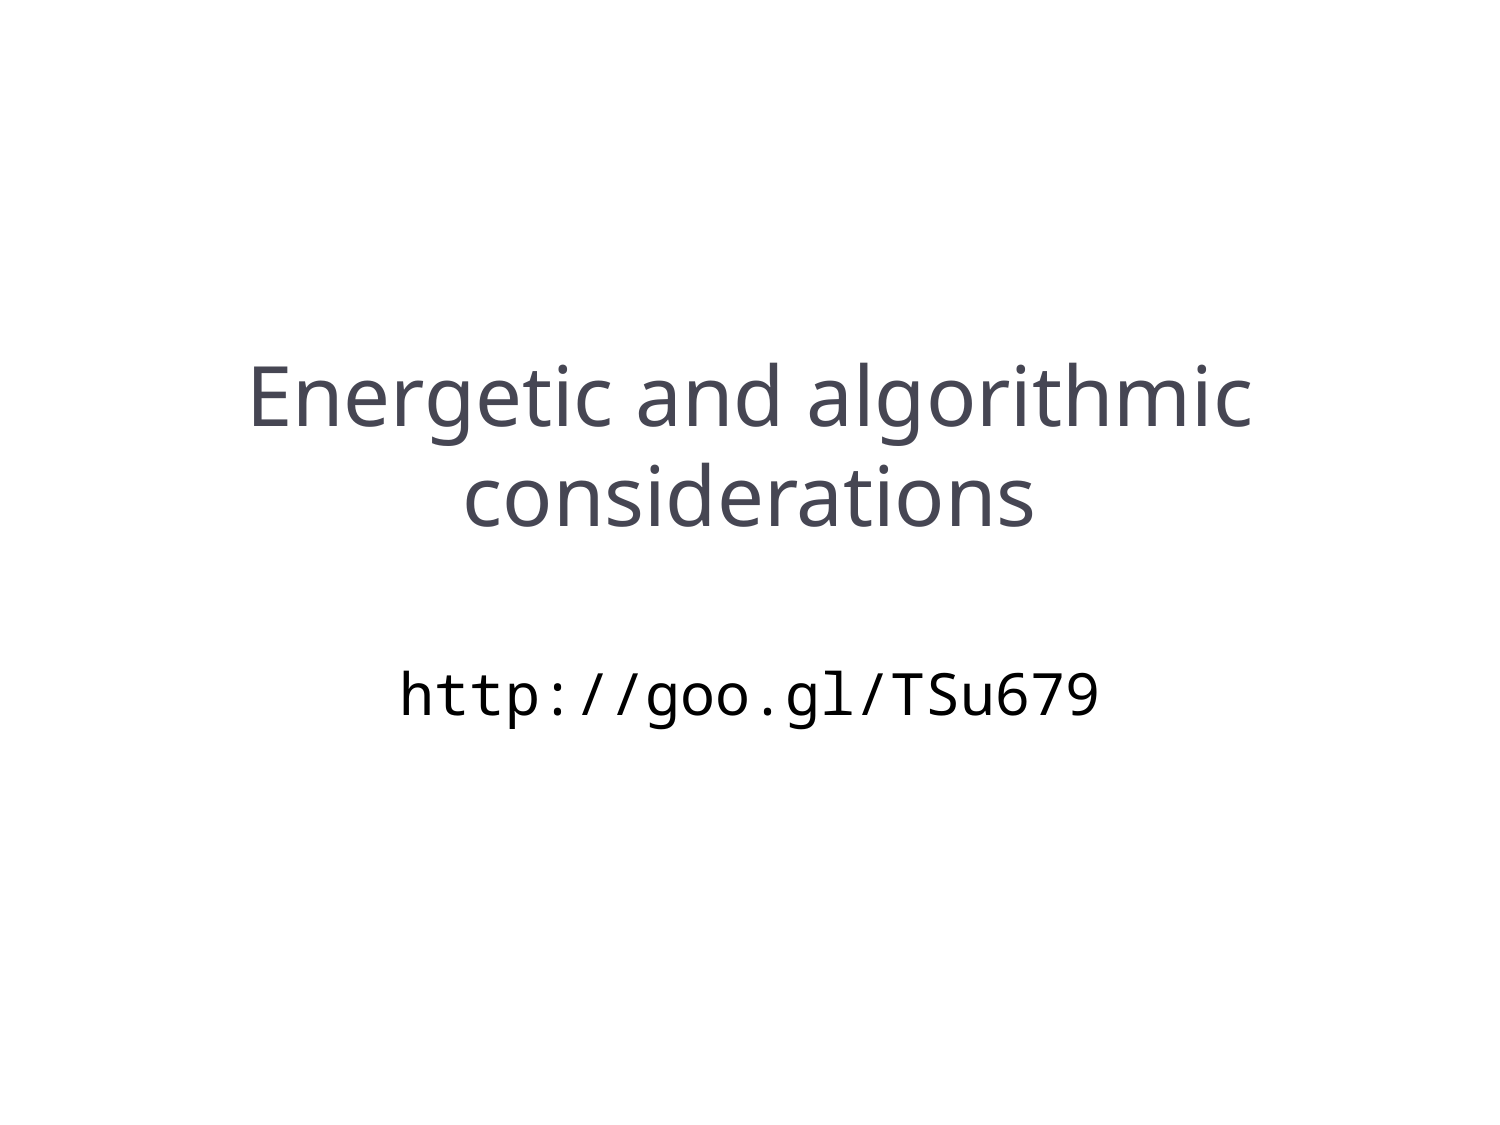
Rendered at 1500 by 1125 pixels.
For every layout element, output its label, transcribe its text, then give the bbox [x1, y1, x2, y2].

title Energetic and algorithmic considerations [75, 312, 1425, 550]
text_box http://goo.gl/TSu679 [385, 650, 1115, 735]
